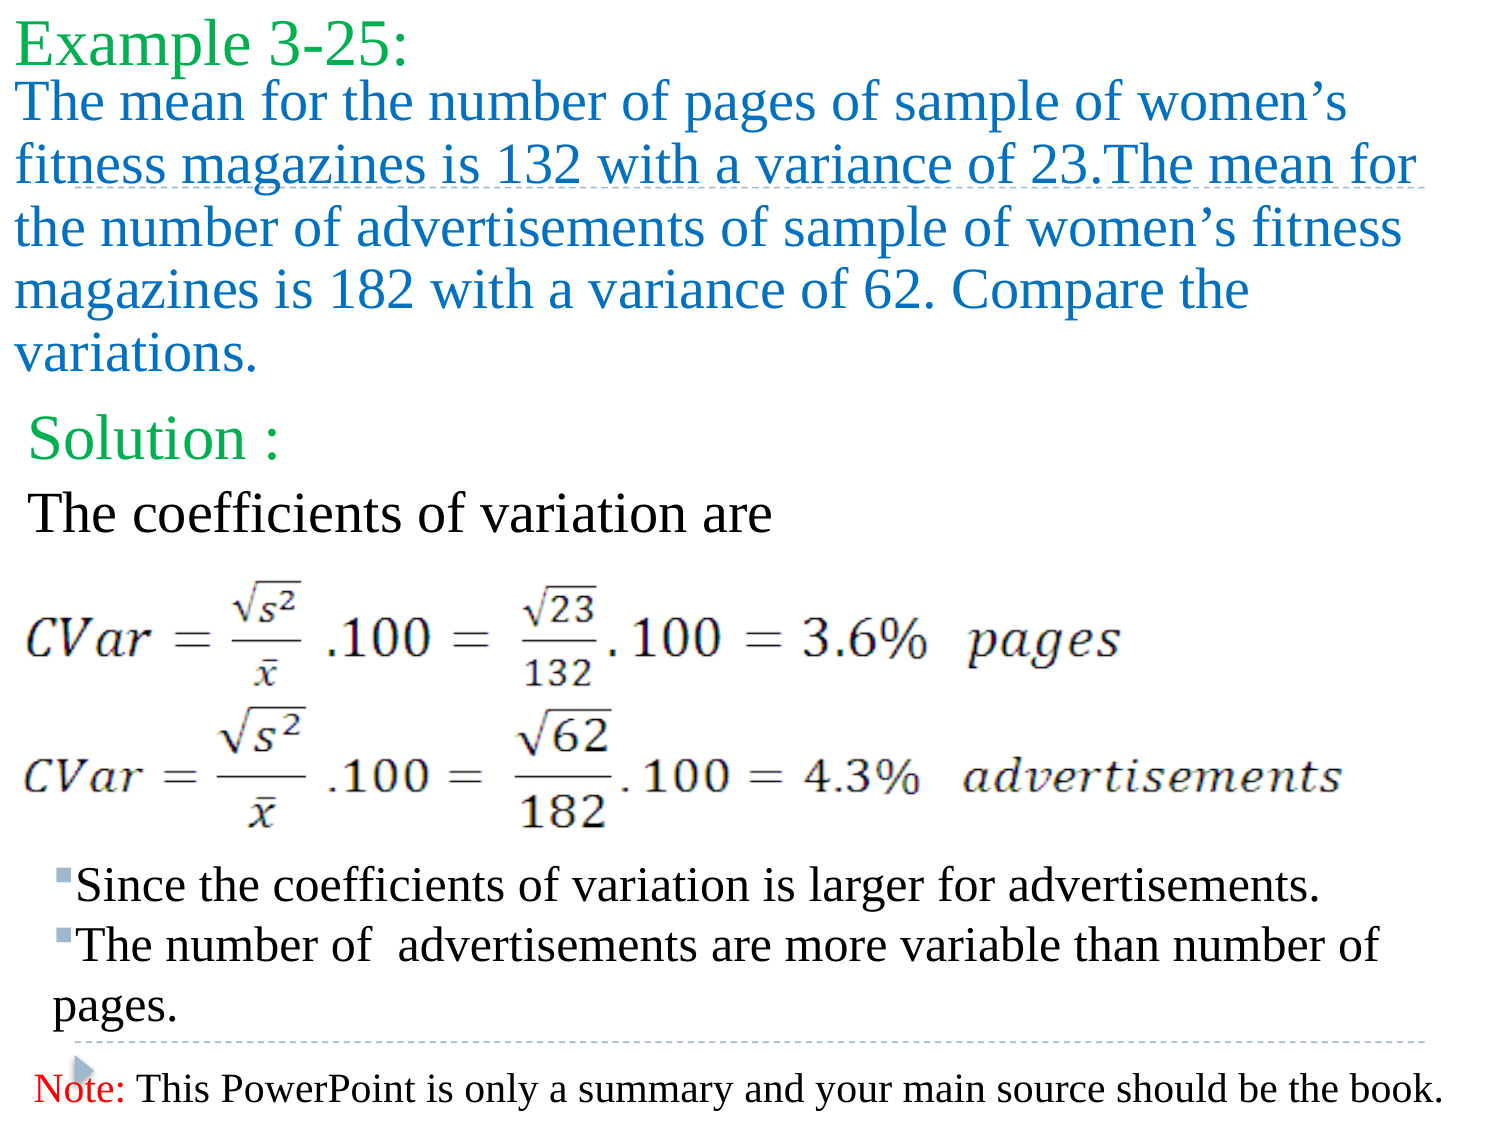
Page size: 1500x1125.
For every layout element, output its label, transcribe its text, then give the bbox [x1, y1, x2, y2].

text_box Example 3-25: [0, 0, 438, 62]
text_box The coefficients of variation are [12, 462, 1238, 555]
picture [22, 700, 1351, 838]
text_box Since the coefficients of variation is larger for advertisements. The number of advertisements are more variable than number of pages. [37, 895, 1500, 988]
title Solution : [12, 387, 338, 462]
picture [24, 574, 1126, 699]
text_box The mean for the number of pages of sample of women’s fitness magazines is 132 with a variance of 23.The mean for the number of advertisements of sample of women’s fitness magazines is 182 with a variance of 62. Compare the variations. [0, 62, 1500, 375]
text_box Note: This PowerPoint is only a summary and your main source should be the book. [18, 1053, 1482, 1119]
